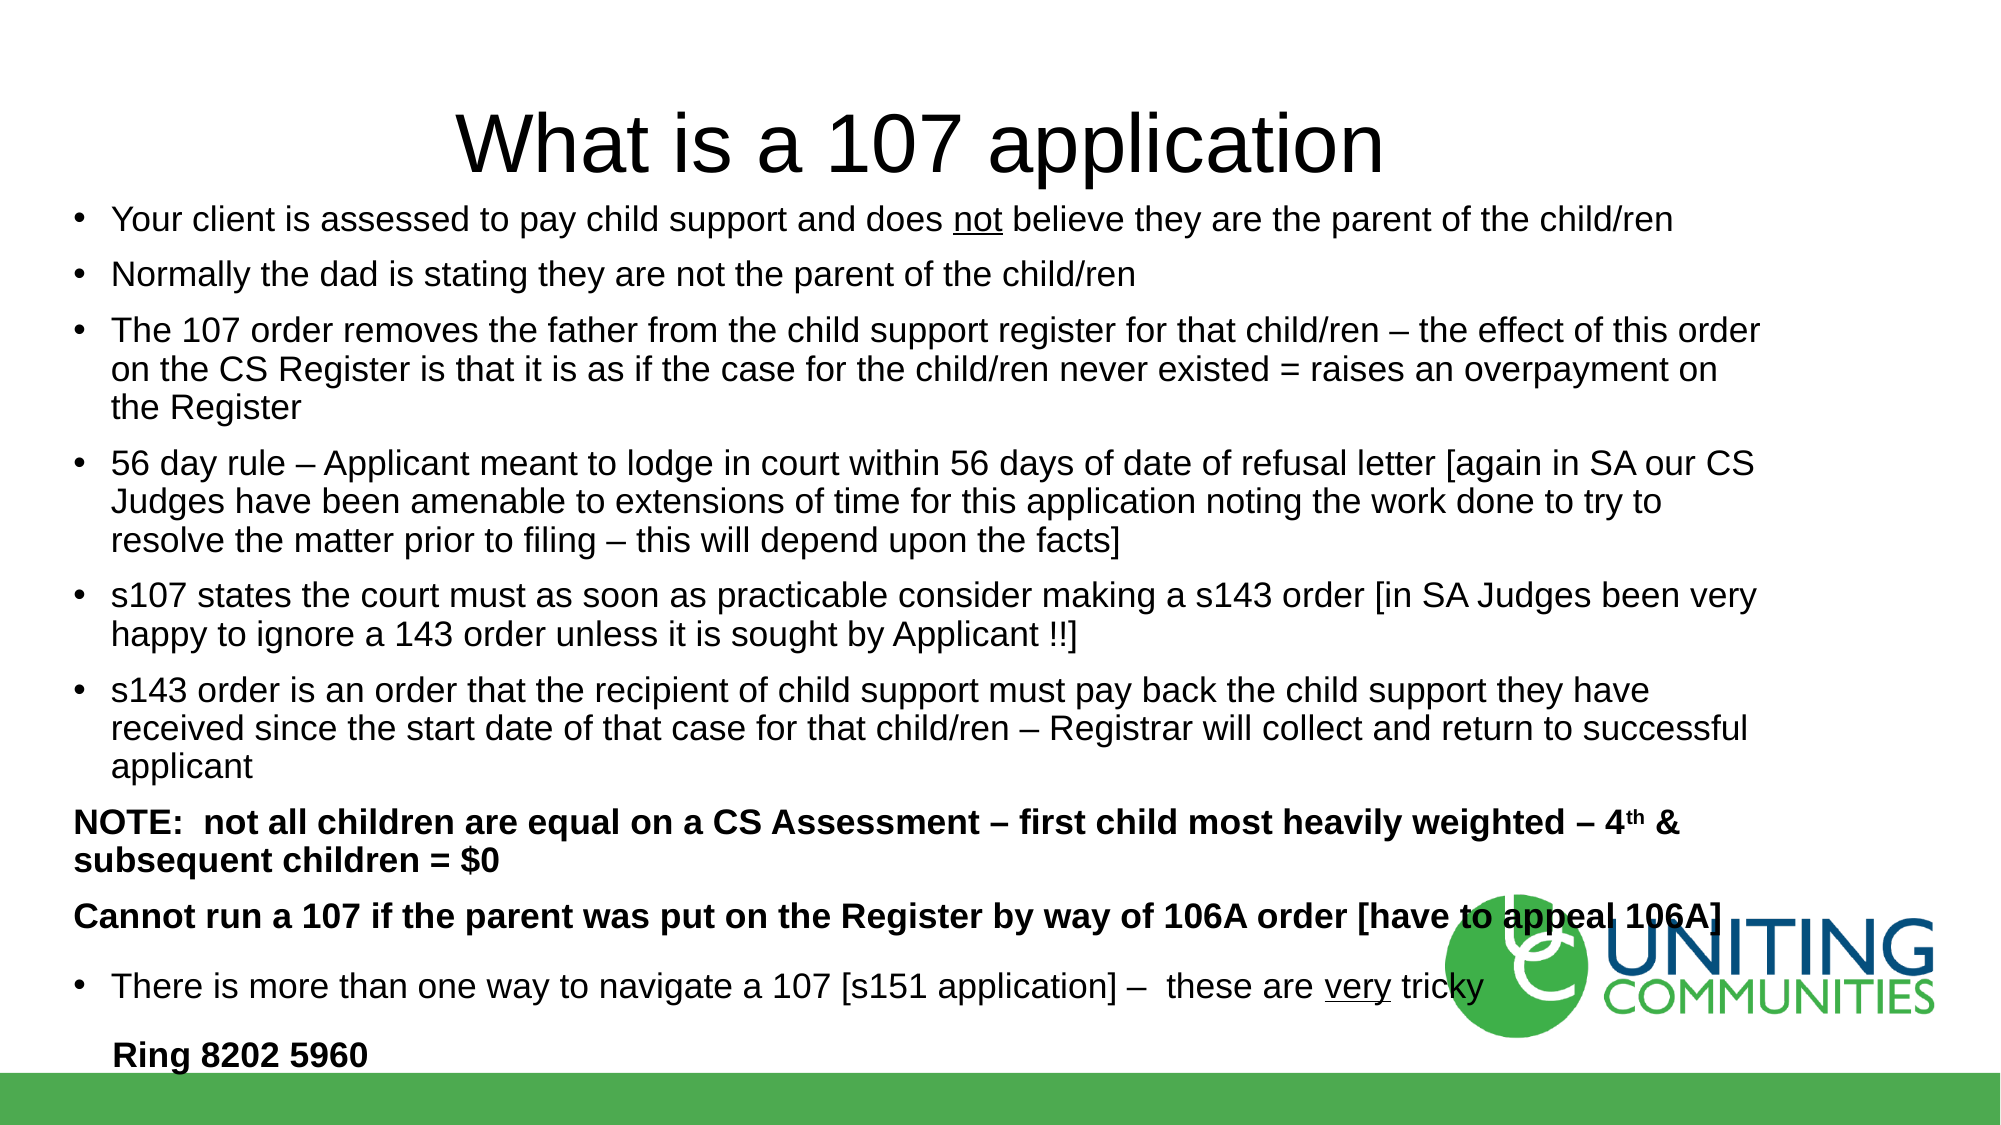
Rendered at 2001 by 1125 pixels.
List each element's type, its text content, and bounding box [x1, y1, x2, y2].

title What is a 107 application [58, 36, 1784, 192]
picture [1784, 892, 1967, 1042]
list Your client is assessed to pay child support and does not believe they are the parent of the child/ren Normally the dad is stating they are not the parent of the child/ren The 107 order removes the father from the child support register for that child/ren – the effect of this order on the CS Register is that it is as if the case for the child/ren never existed = raises an overpayment on the Register 56 day rule – Applicant meant to lodge in court within 56 days of date of refusal letter [again in SA our CS Judges have been amenable to extensions of time for this application noting the work done to try to resolve the matter prior to filing – this will depend upon the facts] s107 states the court must as soon as practicable consider making a s143 order [in SA Judges been very happy to ignore a 143 order unless it is sought by Applicant !!] s143 order is an order that the recipient of child support must pay back the child support they have received since the start date of that case for that child/ren – Registrar will collect and return to successful applicant NOTE: not all children are equal on a CS Assessment – first child most heavily weighted – 4th & subsequent children = $0 Cannot run a 107 if the parent was put on the Register by way of 106A order [have to appeal 106A] There is more than one way to navigate a 107 [s151 application] – these are very tricky Ring 8202 5960 [58, 192, 1784, 1088]
